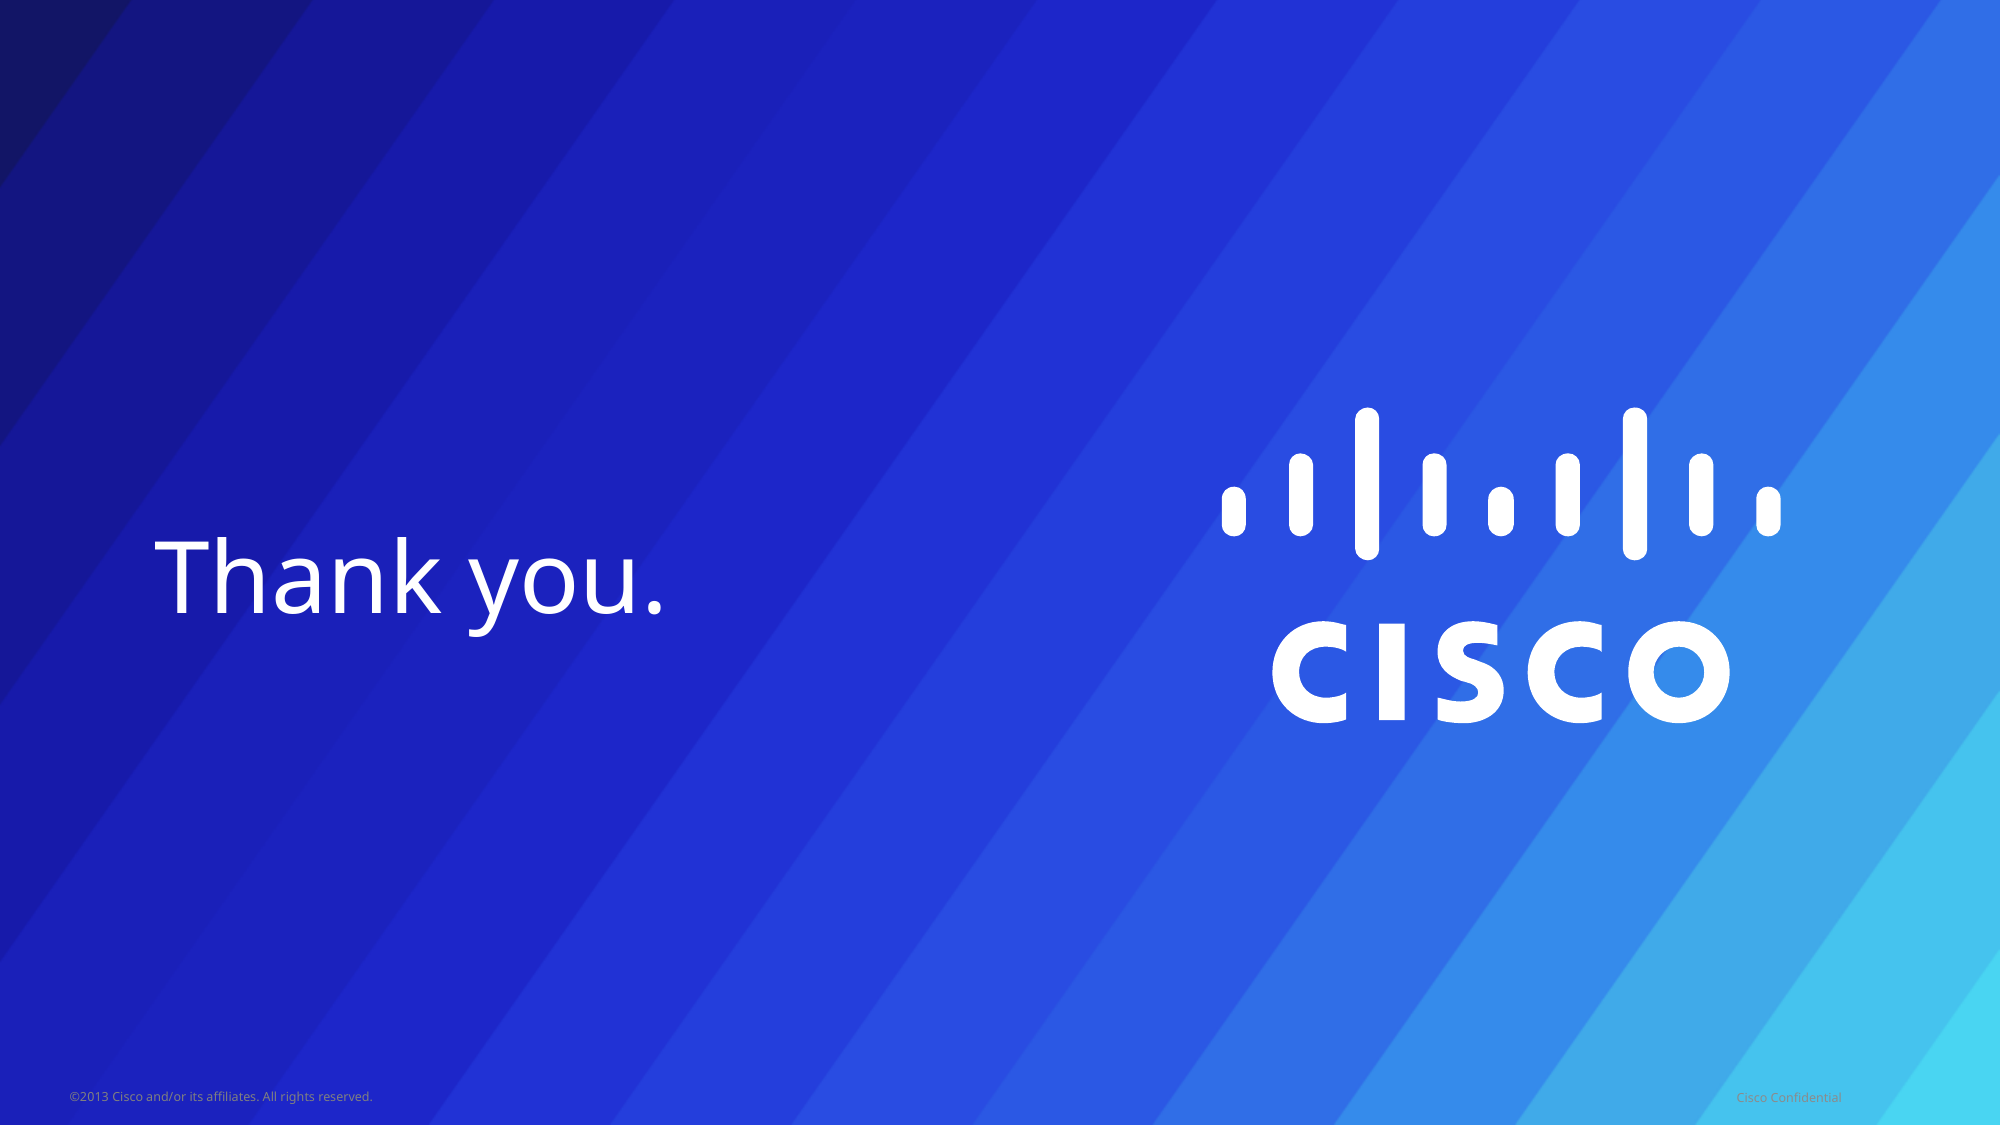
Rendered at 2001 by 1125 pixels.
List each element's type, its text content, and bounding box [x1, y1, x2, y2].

picture [0, 0, 2000, 1125]
footer Cisco Confidential [1481, 1078, 1857, 1116]
